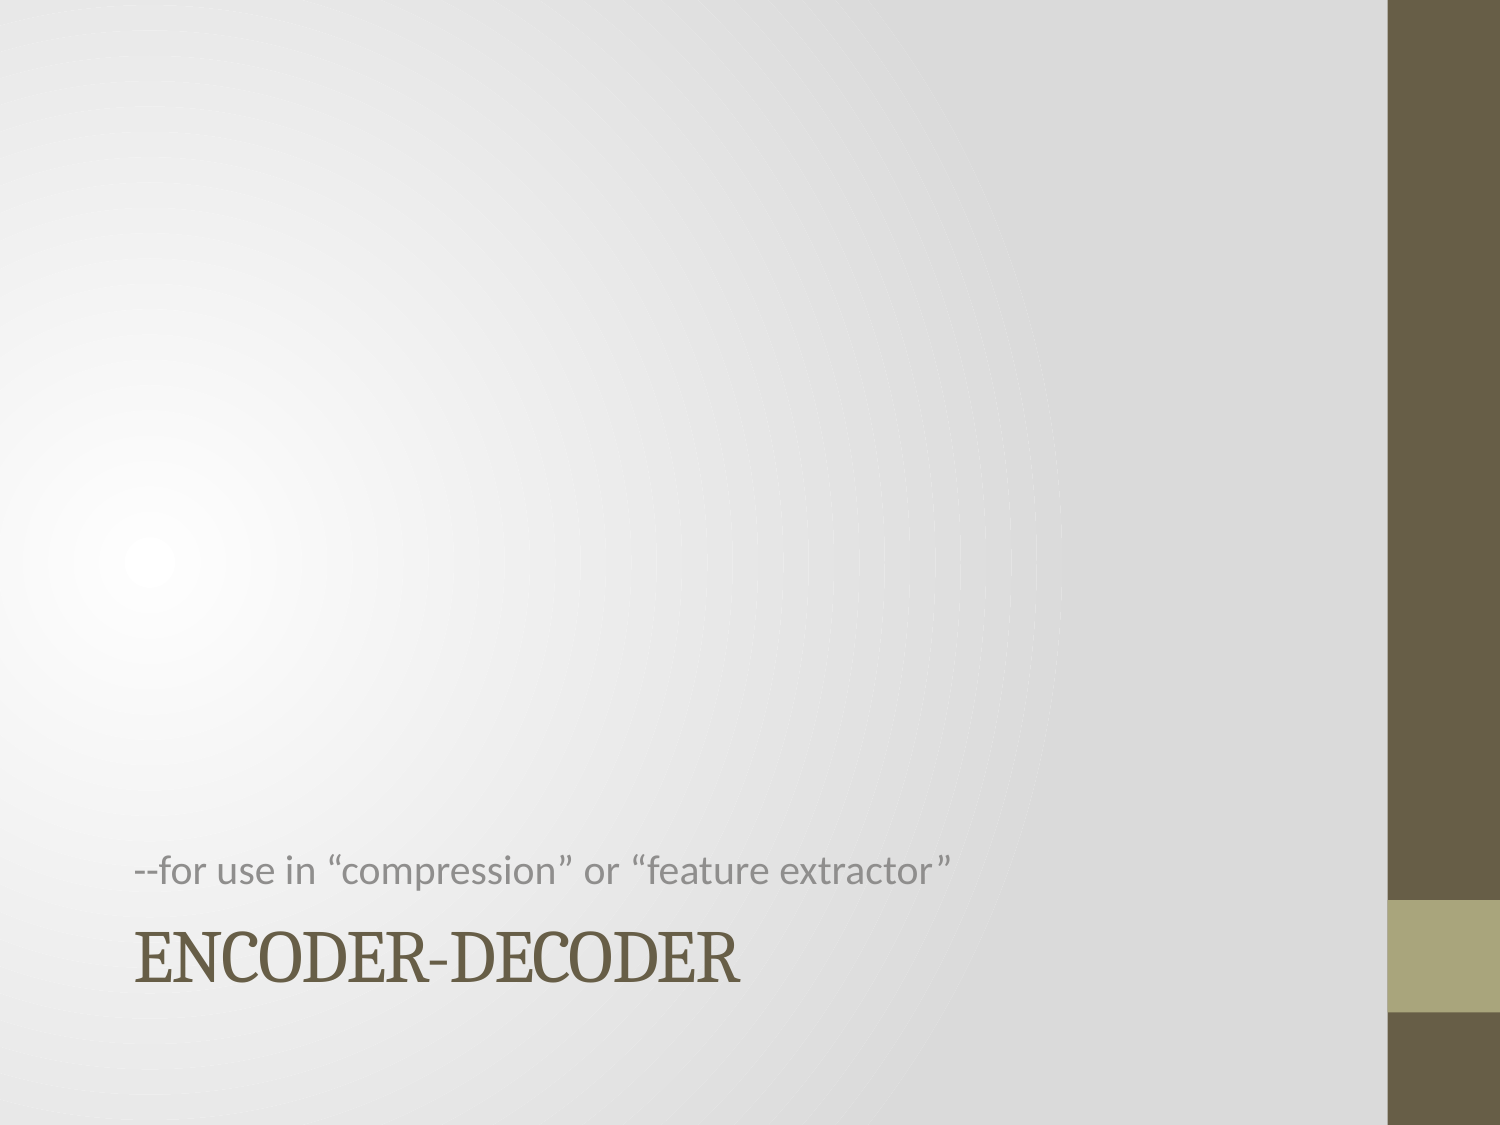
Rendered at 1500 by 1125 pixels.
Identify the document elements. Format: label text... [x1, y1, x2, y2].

list --for use in “compression” or “feature extractor” [118, 632, 1125, 900]
title Encoder-Decoder [118, 900, 1375, 1092]
